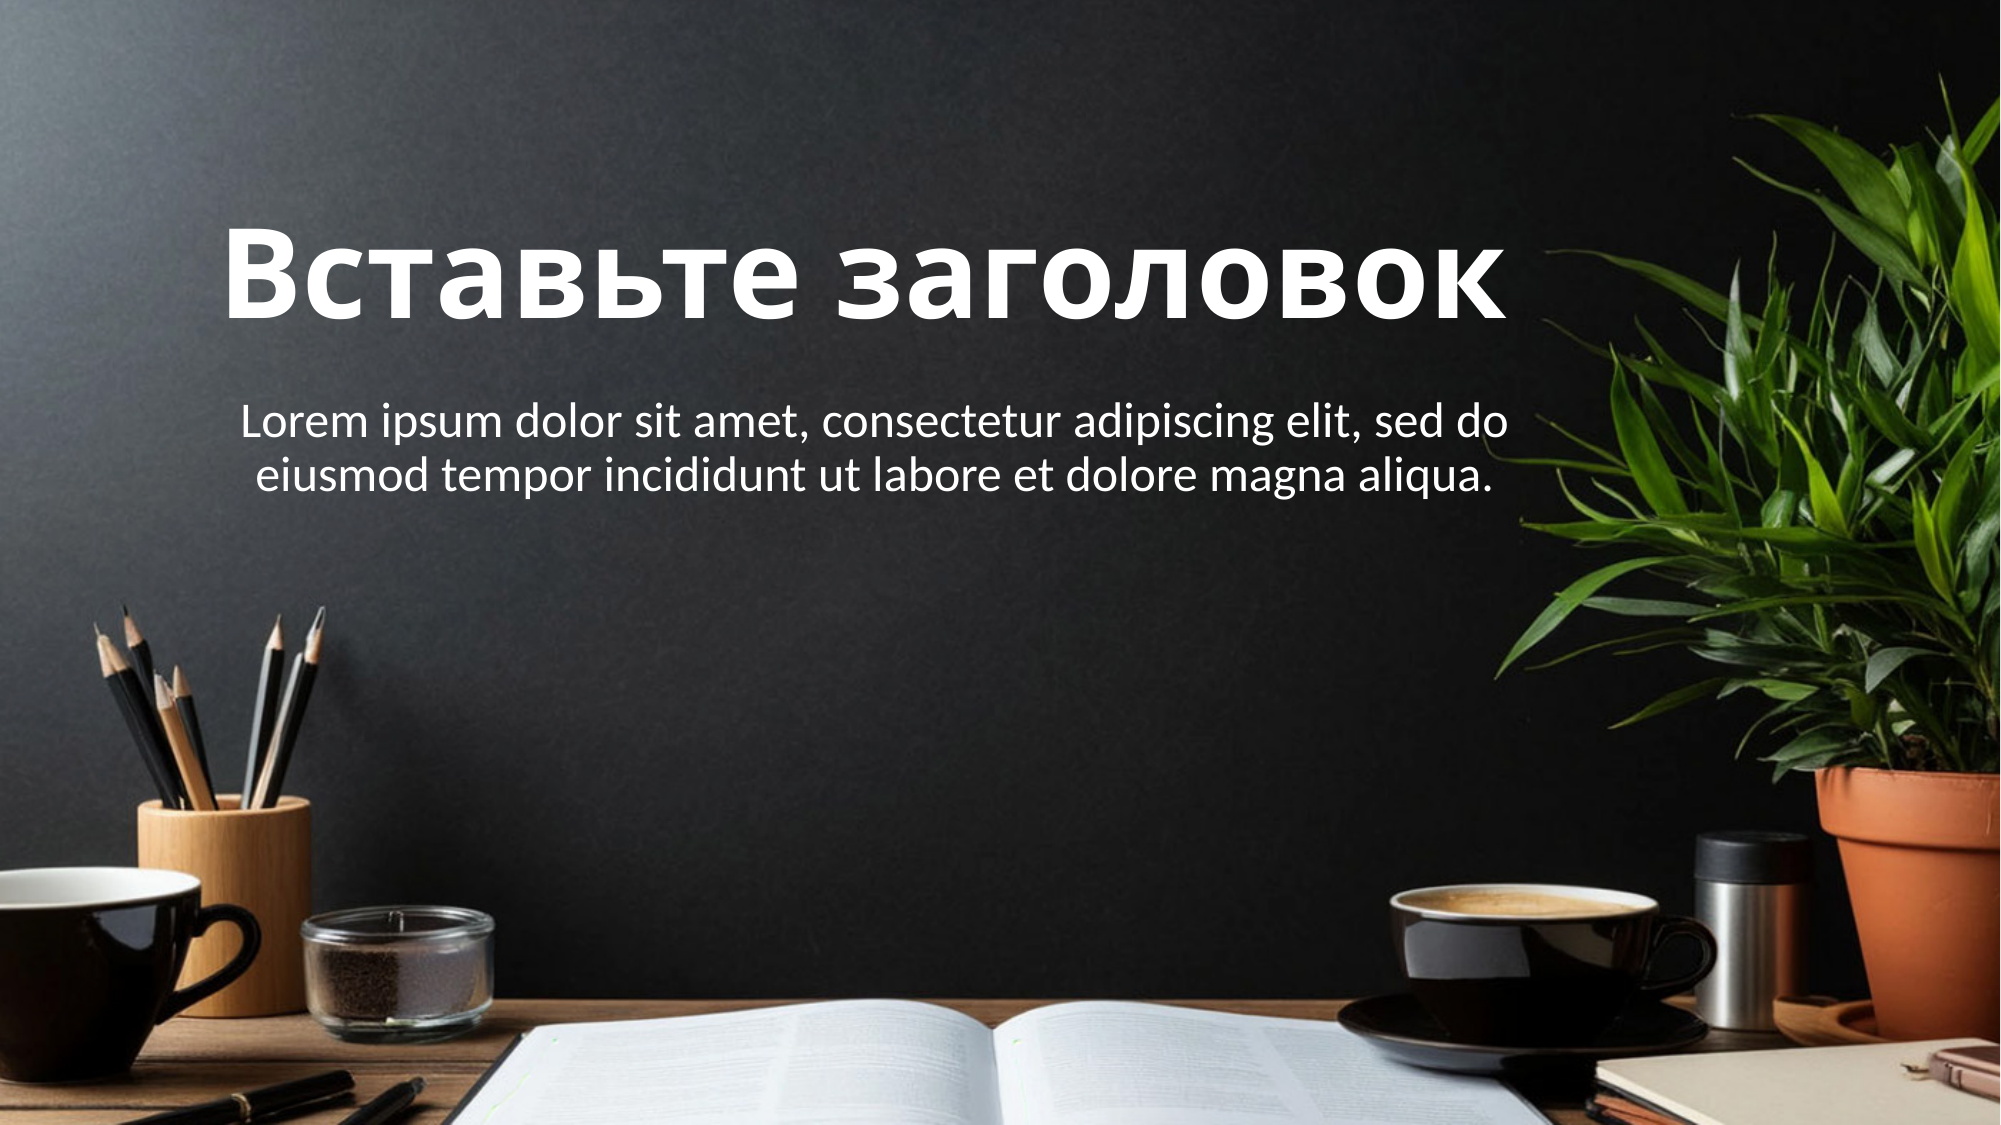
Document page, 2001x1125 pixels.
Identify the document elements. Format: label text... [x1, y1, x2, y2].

picture [0, 0, 2001, 1125]
title Вставьте заголовок [180, 103, 1547, 354]
subtitle Lorem ipsum dolor sit amet, consectetur adipiscing elit, sed do eiusmod tempor incididunt ut labore et dolore magna aliqua. [180, 386, 1570, 512]
